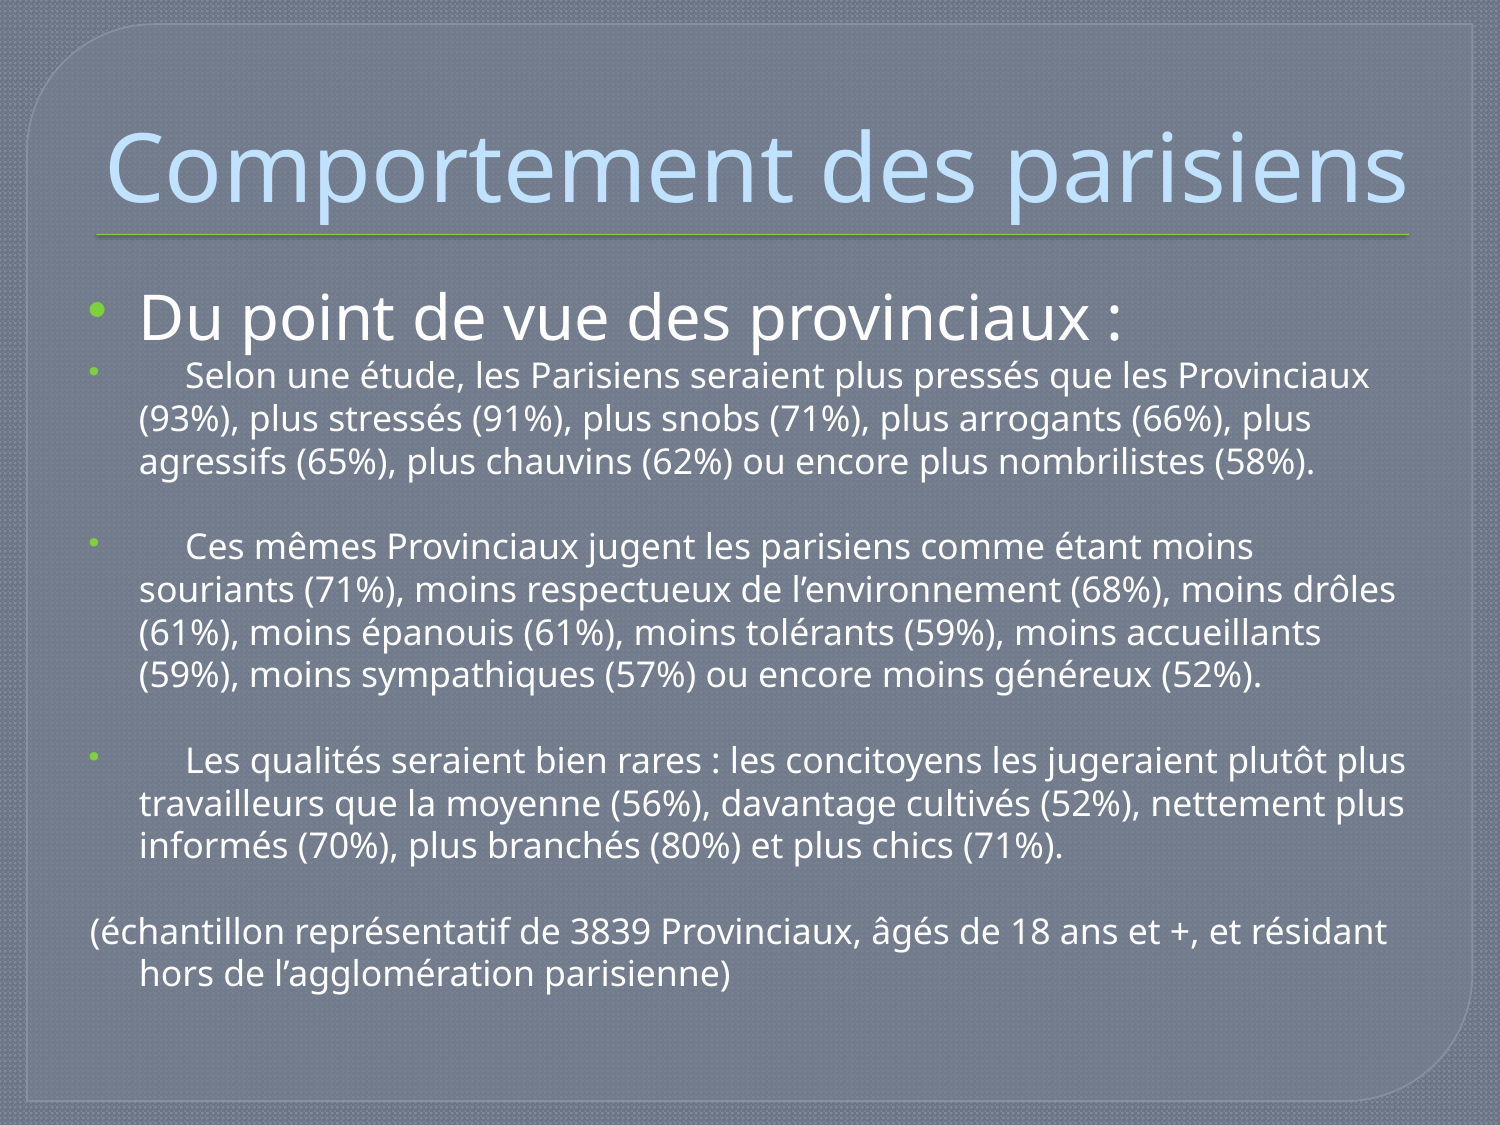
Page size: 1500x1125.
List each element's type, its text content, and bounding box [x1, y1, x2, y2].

title Comportement des parisiens [75, 41, 1425, 230]
list Du point de vue des provinciaux : Selon une étude, les Parisiens seraient plus pressés que les Provinciaux (93%), plus stressés (91%), plus snobs (71%), plus arrogants (66%), plus agressifs (65%), plus chauvins (62%) ou encore plus nombrilistes (58%). Ces mêmes Provinciaux jugent les parisiens comme étant moins souriants (71%), moins respectueux de l’environnement (68%), moins drôles (61%), moins épanouis (61%), moins tolérants (59%), moins accueillants (59%), moins sympathiques (57%) ou encore moins généreux (52%). Les qualités seraient bien rares : les concitoyens les jugeraient plutôt plus travailleurs que la moyenne (56%), davantage cultivés (52%), nettement plus informés (70%), plus branchés (80%) et plus chics (71%). (échantillon représentatif de 3839 Provinciaux, âgés de 18 ans et +, et résidant hors de l’agglomération parisienne) [75, 270, 1425, 1013]
